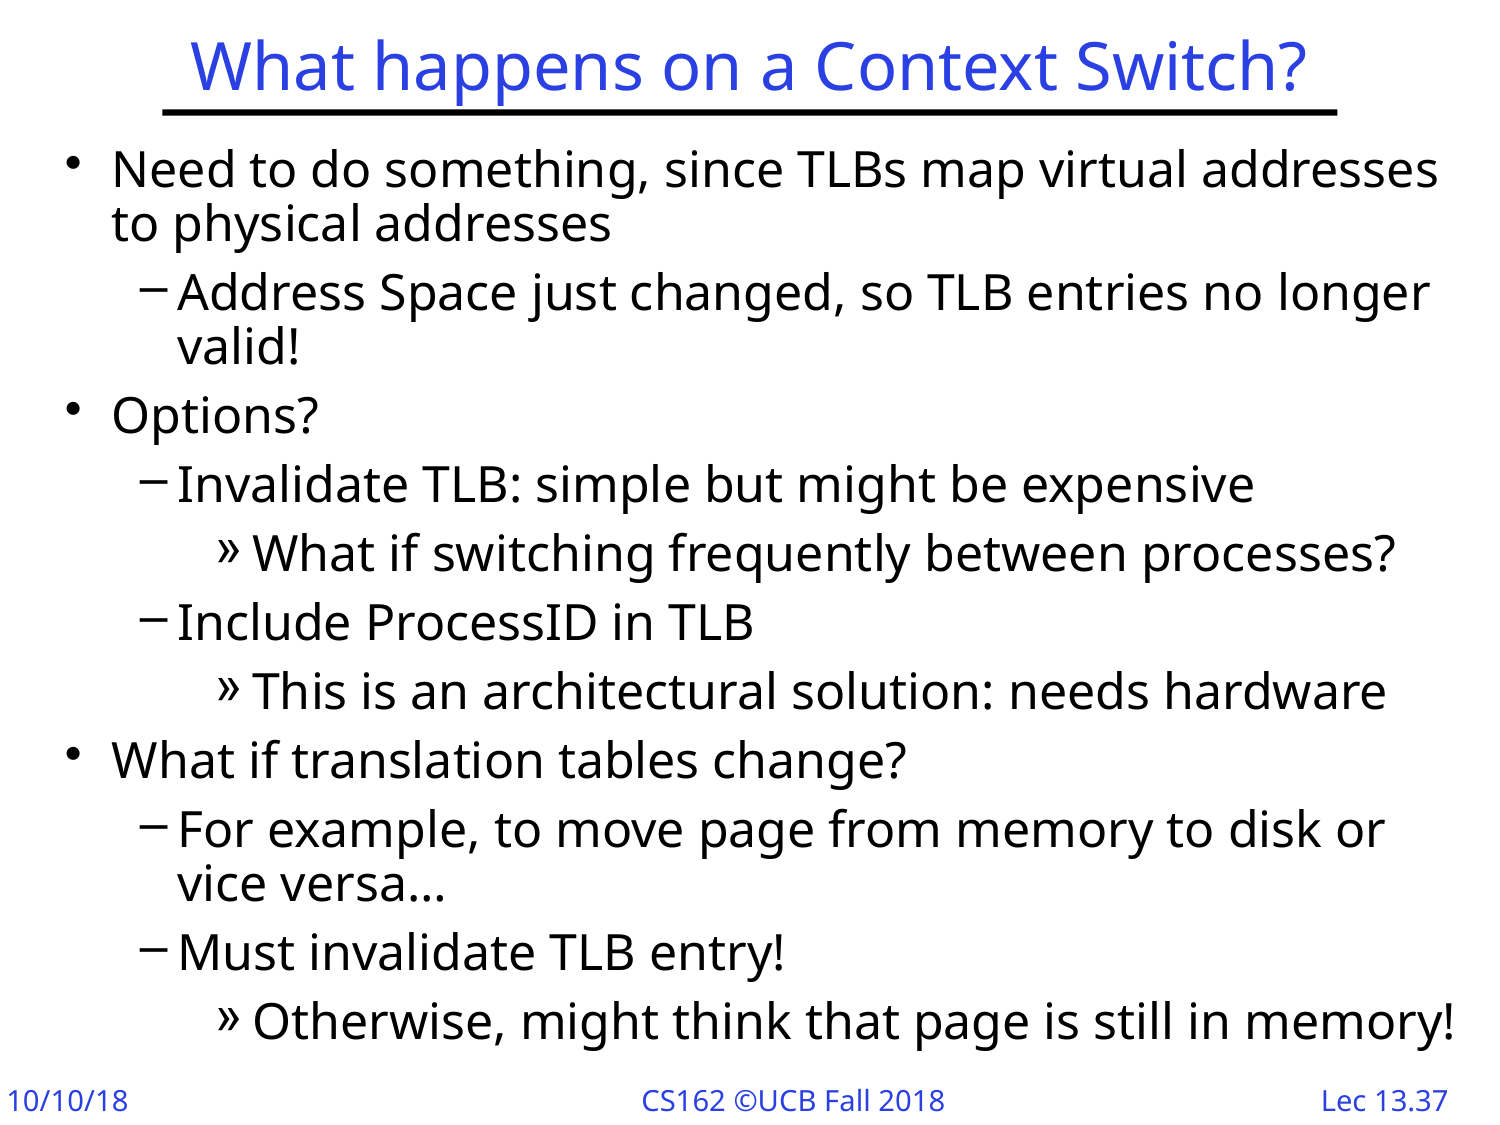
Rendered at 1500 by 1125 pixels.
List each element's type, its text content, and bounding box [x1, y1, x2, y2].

list Need to do something, since TLBs map virtual addresses to physical addresses Address Space just changed, so TLB entries no longer valid! Options? Invalidate TLB: simple but might be expensive What if switching frequently between processes? Include ProcessID in TLB This is an architectural solution: needs hardware What if translation tables change? For example, to move page from memory to disk or vice versa… Must invalidate TLB entry! Otherwise, might think that page is still in memory! [50, 137, 1500, 1063]
title What happens on a Context Switch? [162, 24, 1338, 113]
